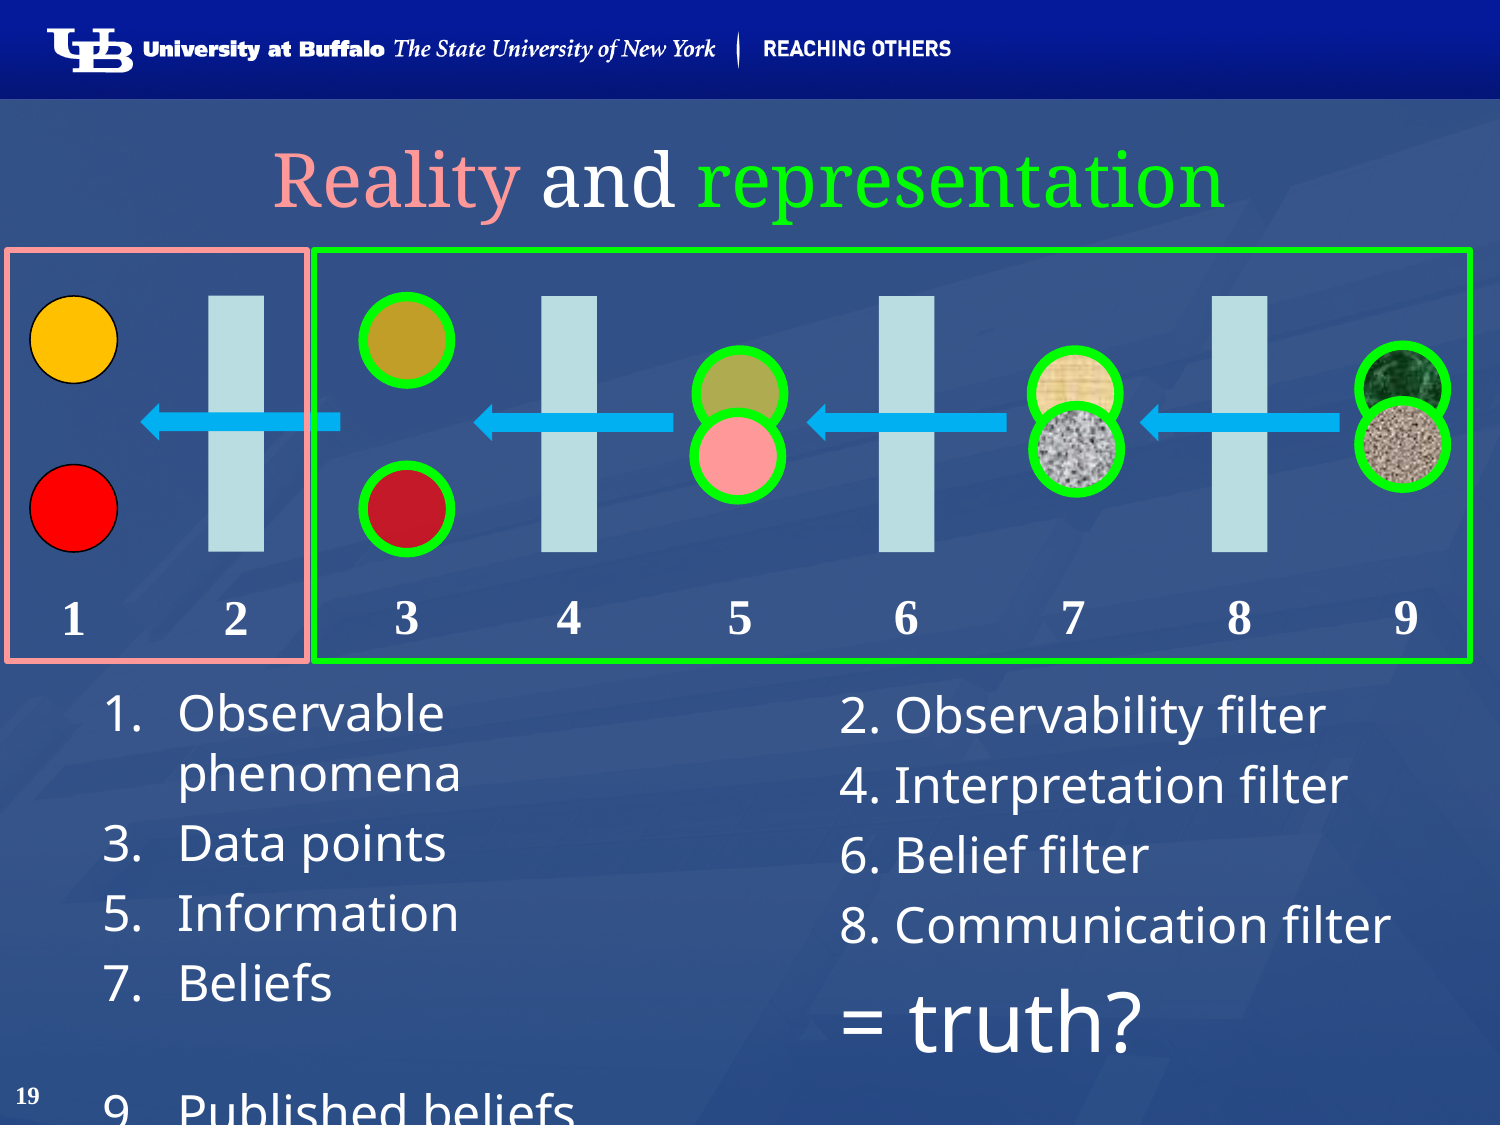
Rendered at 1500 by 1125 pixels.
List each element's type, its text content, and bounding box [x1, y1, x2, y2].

picture [0, 0, 1500, 99]
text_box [29, 295, 118, 654]
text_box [1139, 295, 1447, 654]
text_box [473, 295, 784, 654]
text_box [140, 295, 451, 655]
title Reality and representation [37, 125, 1463, 250]
text_box [7, 249, 307, 662]
slide_number 19 [0, 1064, 75, 1125]
text_box [314, 249, 1471, 662]
list Observable phenomena Data points Information Beliefs Published beliefs [87, 673, 725, 1088]
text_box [806, 295, 1121, 654]
text_box 2. Observability filter 4. Interpretation filter 6. Belief filter 8. Communication filter = truth? [825, 675, 1467, 1090]
